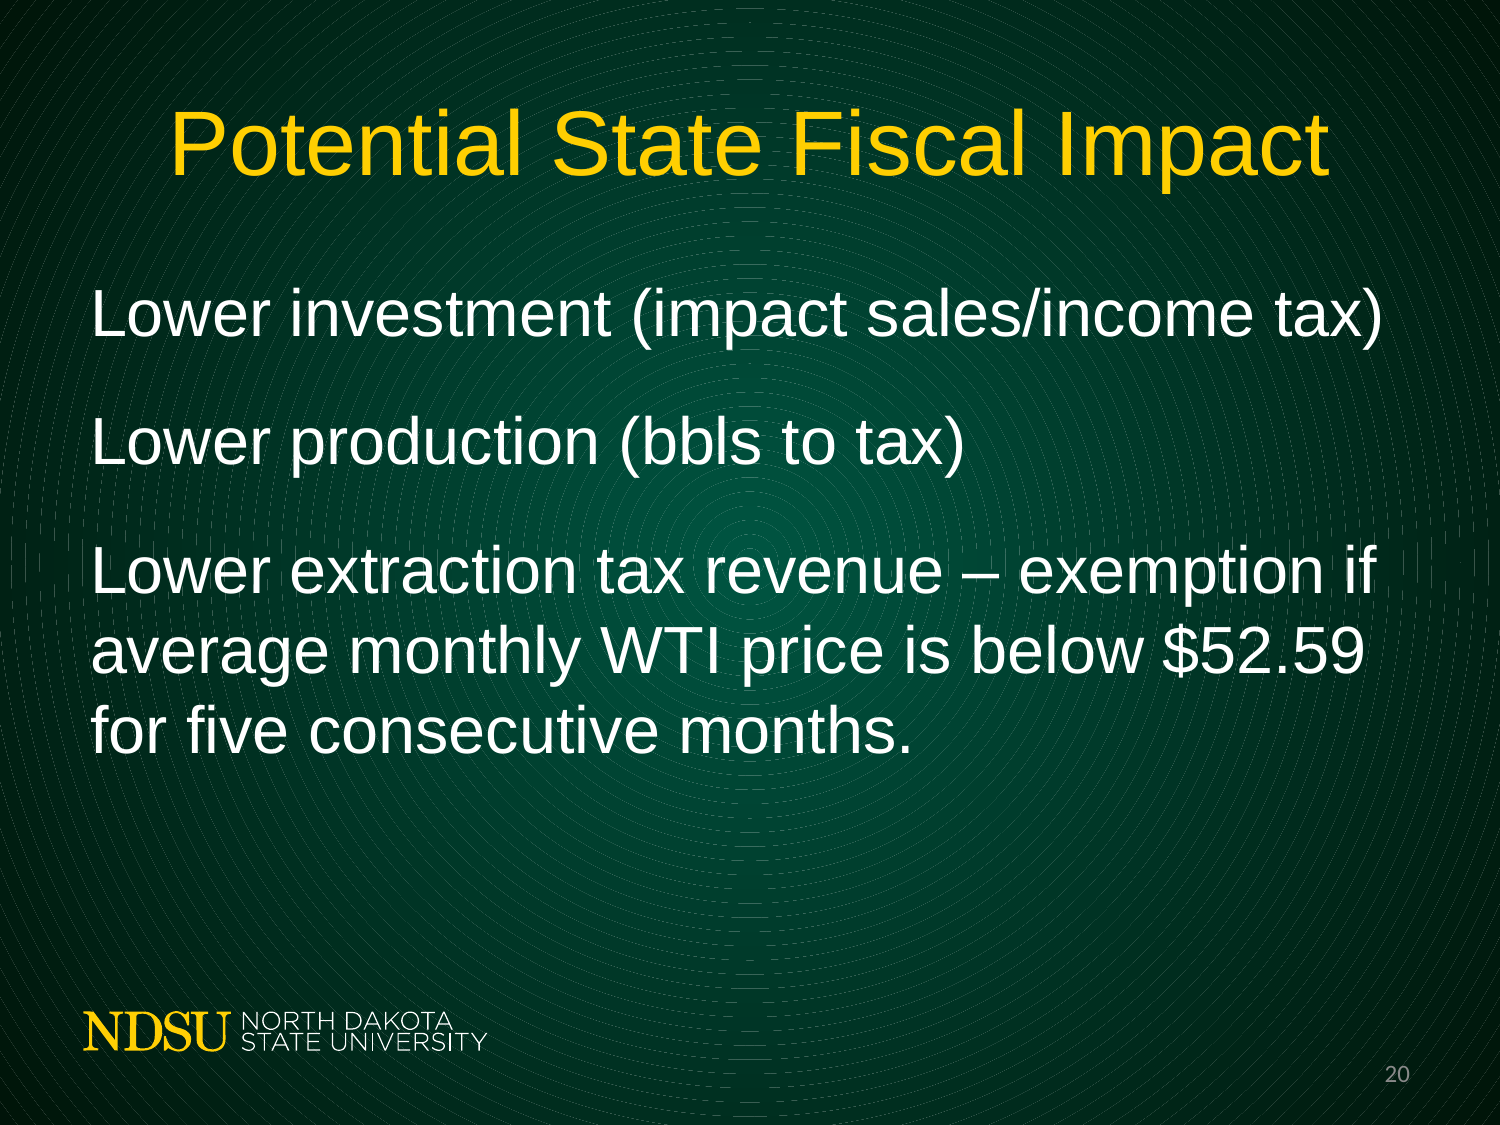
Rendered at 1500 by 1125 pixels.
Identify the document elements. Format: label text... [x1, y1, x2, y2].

title Potential State Fiscal Impact [75, 45, 1425, 233]
slide_number 20 [1074, 1042, 1425, 1103]
list Lower investment (impact sales/income tax) Lower production (bbls to tax) Lower extraction tax revenue – exemption if average monthly WTI price is below $52.59 for five consecutive months. [75, 262, 1425, 1005]
